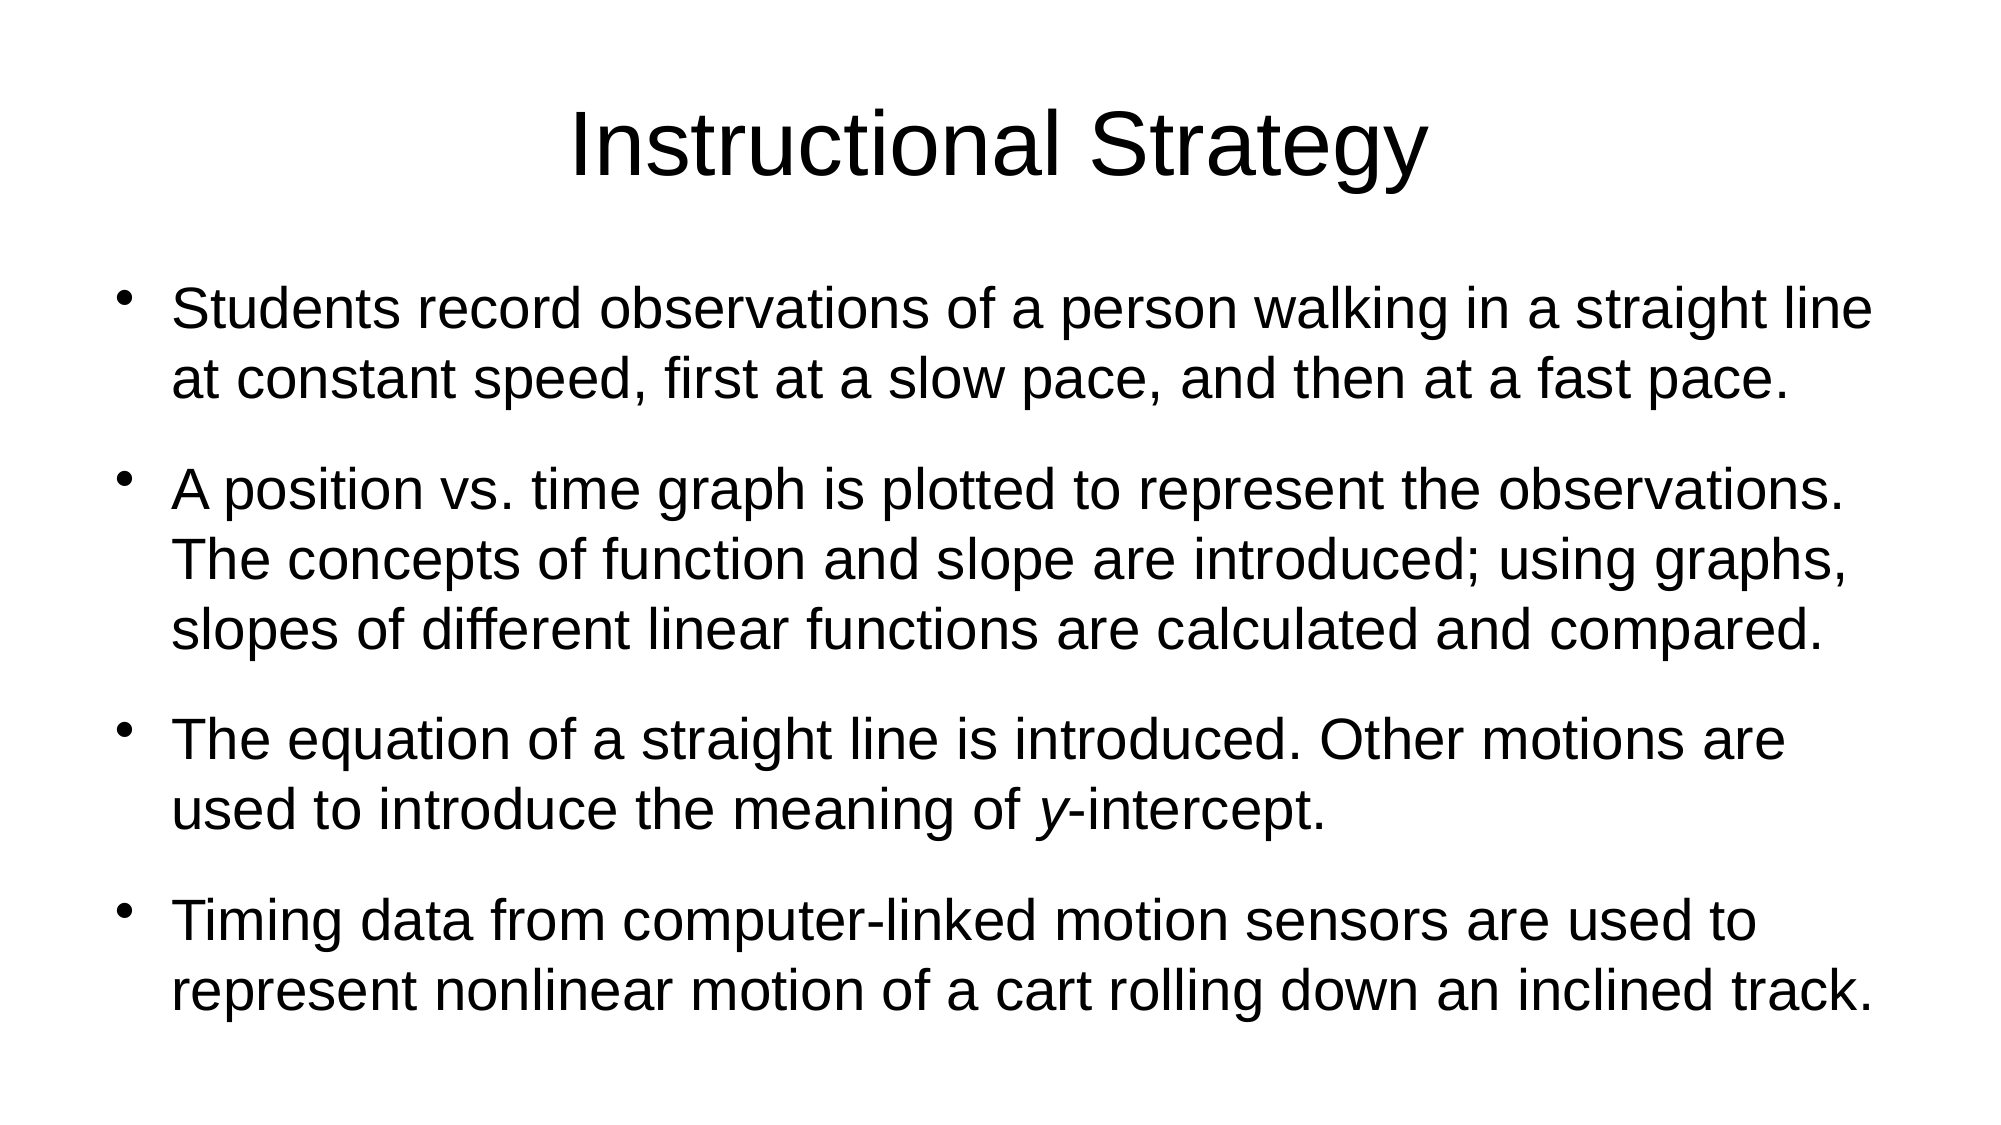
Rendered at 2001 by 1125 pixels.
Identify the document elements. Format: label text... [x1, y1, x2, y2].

title Instructional Strategy [99, 44, 1901, 233]
list Students record observations of a person walking in a straight line at constant speed, first at a slow pace, and then at a fast pace. A position vs. time graph is plotted to represent the observations. The concepts of function and slope are introduced; using graphs, slopes of different linear functions are calculated and compared. The equation of a straight line is introduced. Other motions are used to introduce the meaning of y-intercept. Timing data from computer-linked motion sensors are used to represent nonlinear motion of a cart rolling down an inclined track. [99, 262, 1901, 1076]
